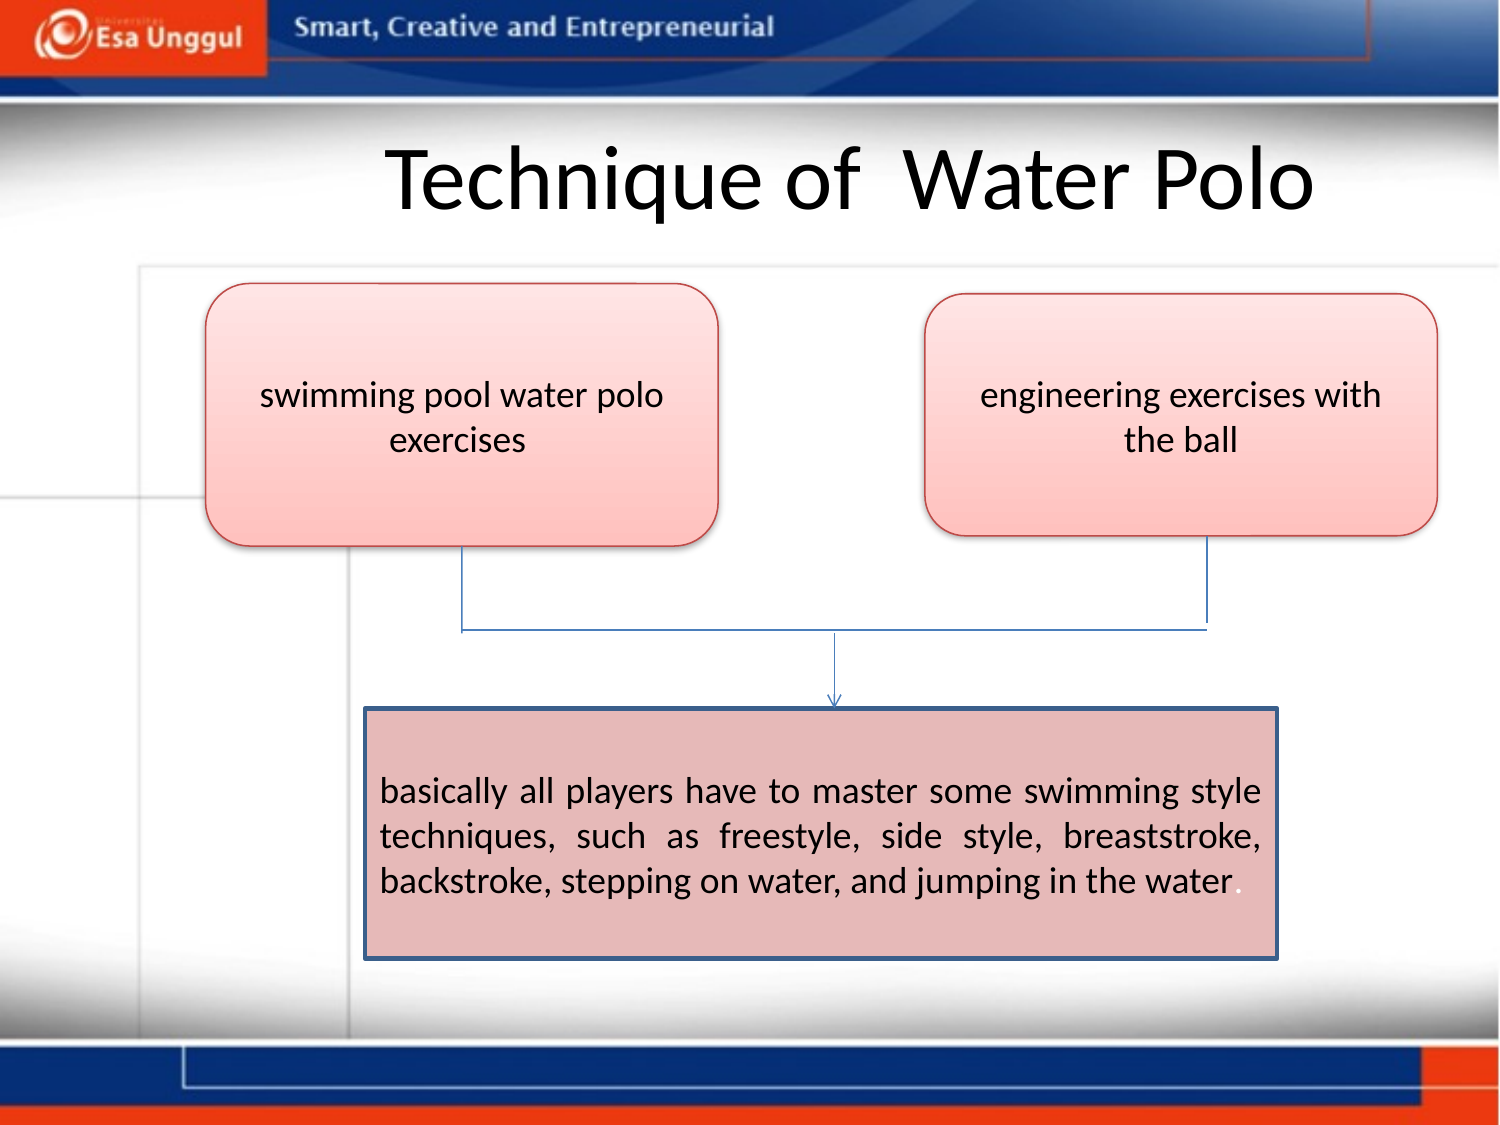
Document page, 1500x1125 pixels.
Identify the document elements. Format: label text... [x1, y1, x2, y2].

text_box basically all players have to master some swimming style techniques, such as freestyle, side style, breaststroke, backstroke, stepping on water, and jumping in the water. [363, 706, 1279, 961]
text_box engineering exercises with the ball [924, 292, 1439, 537]
text_box Technique of Water Polo [235, 78, 1466, 267]
text_box swimming pool water polo exercises [204, 282, 719, 547]
picture [0, 0, 1500, 1125]
